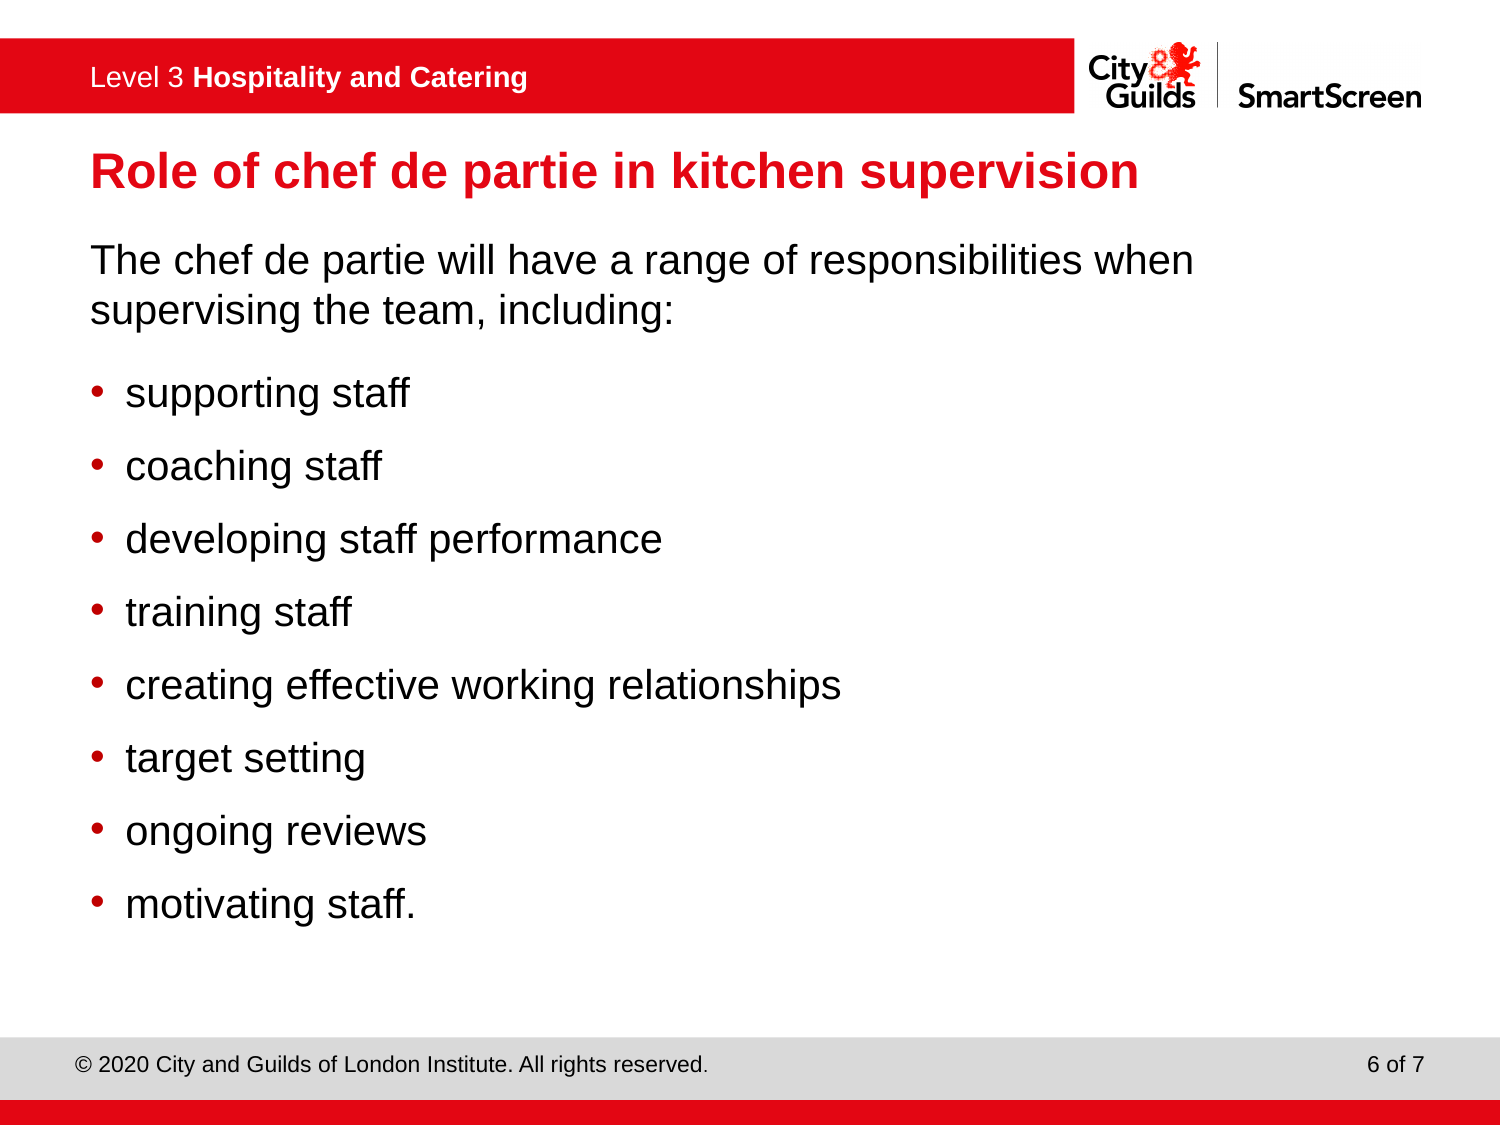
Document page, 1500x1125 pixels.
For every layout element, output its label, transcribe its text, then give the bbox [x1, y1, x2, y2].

list The chef de partie will have a range of responsibilities when supervising the team, including: supporting staff coaching staff developing staff performance training staff creating effective working relationships target setting ongoing reviews motivating staff. [74, 224, 1426, 1006]
title Role of chef de partie in kitchen supervision [74, 137, 1424, 201]
picture [1089, 42, 1421, 108]
